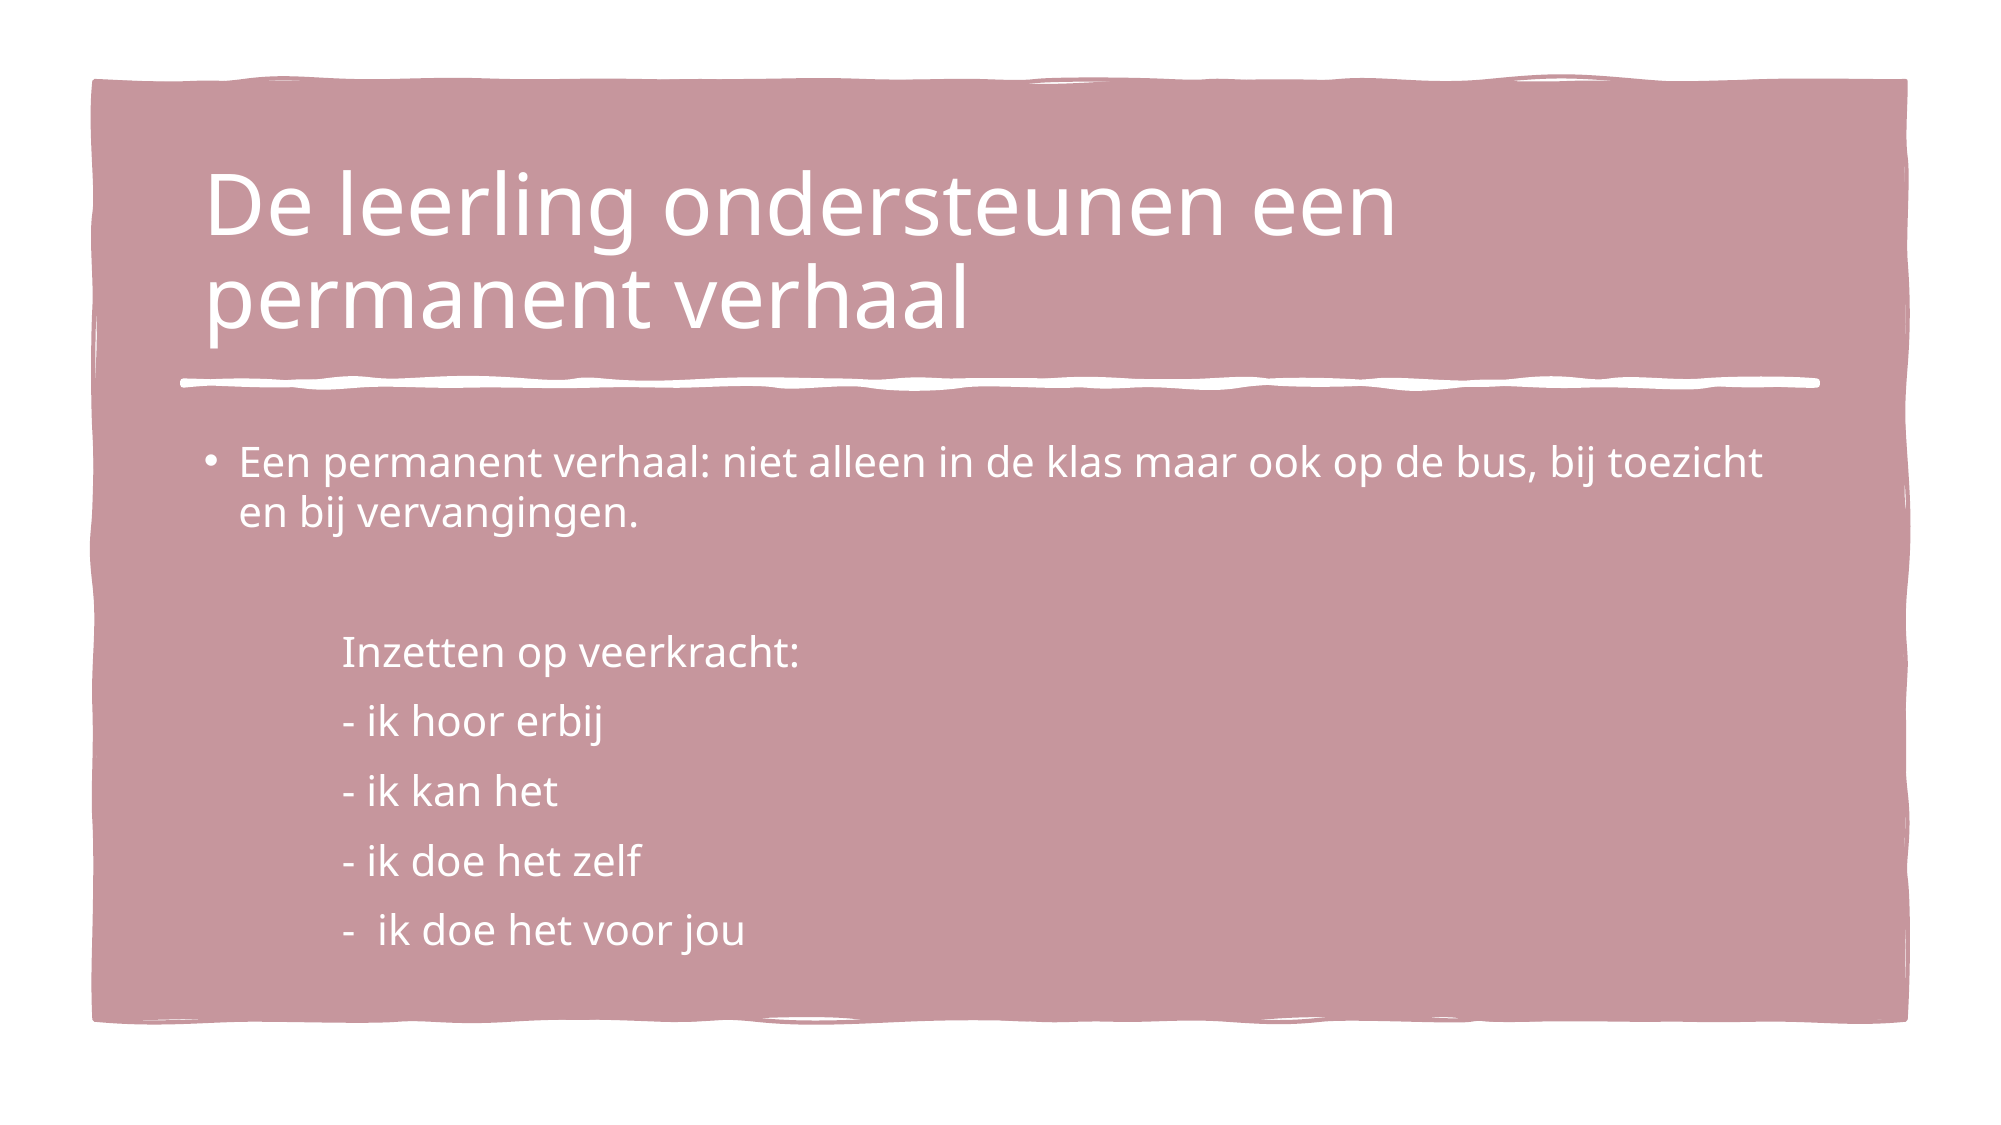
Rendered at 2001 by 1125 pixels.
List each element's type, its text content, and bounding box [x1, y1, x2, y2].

title De leerling ondersteunen een permanent verhaal [188, 145, 1812, 364]
list Een permanent verhaal: niet alleen in de klas maar ook op de bus, bij toezicht en bij vervangingen. Inzetten op veerkracht: - ik hoor erbij - ik kan het - ik doe het zelf - ik doe het voor jou [188, 427, 1812, 967]
text_box [90, 75, 1910, 1024]
text_box [0, 0, 2000, 1125]
text_box [182, 376, 1818, 389]
